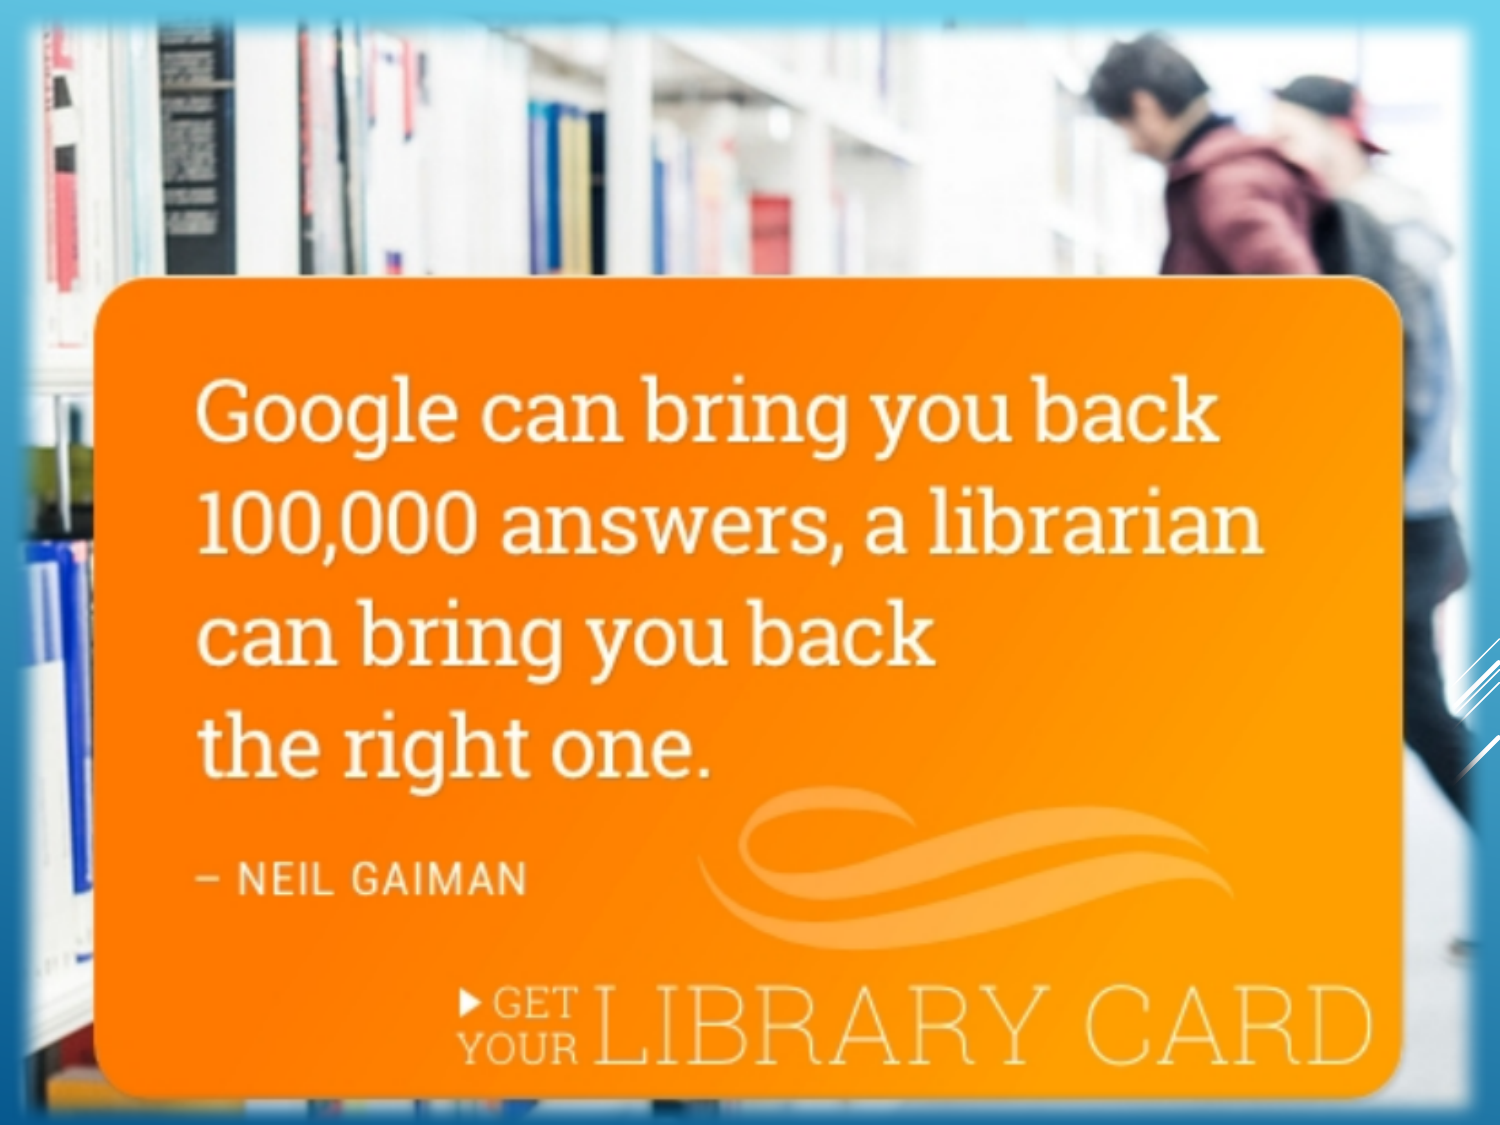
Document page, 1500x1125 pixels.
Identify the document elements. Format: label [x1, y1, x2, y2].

list [12, 10, 1488, 1125]
